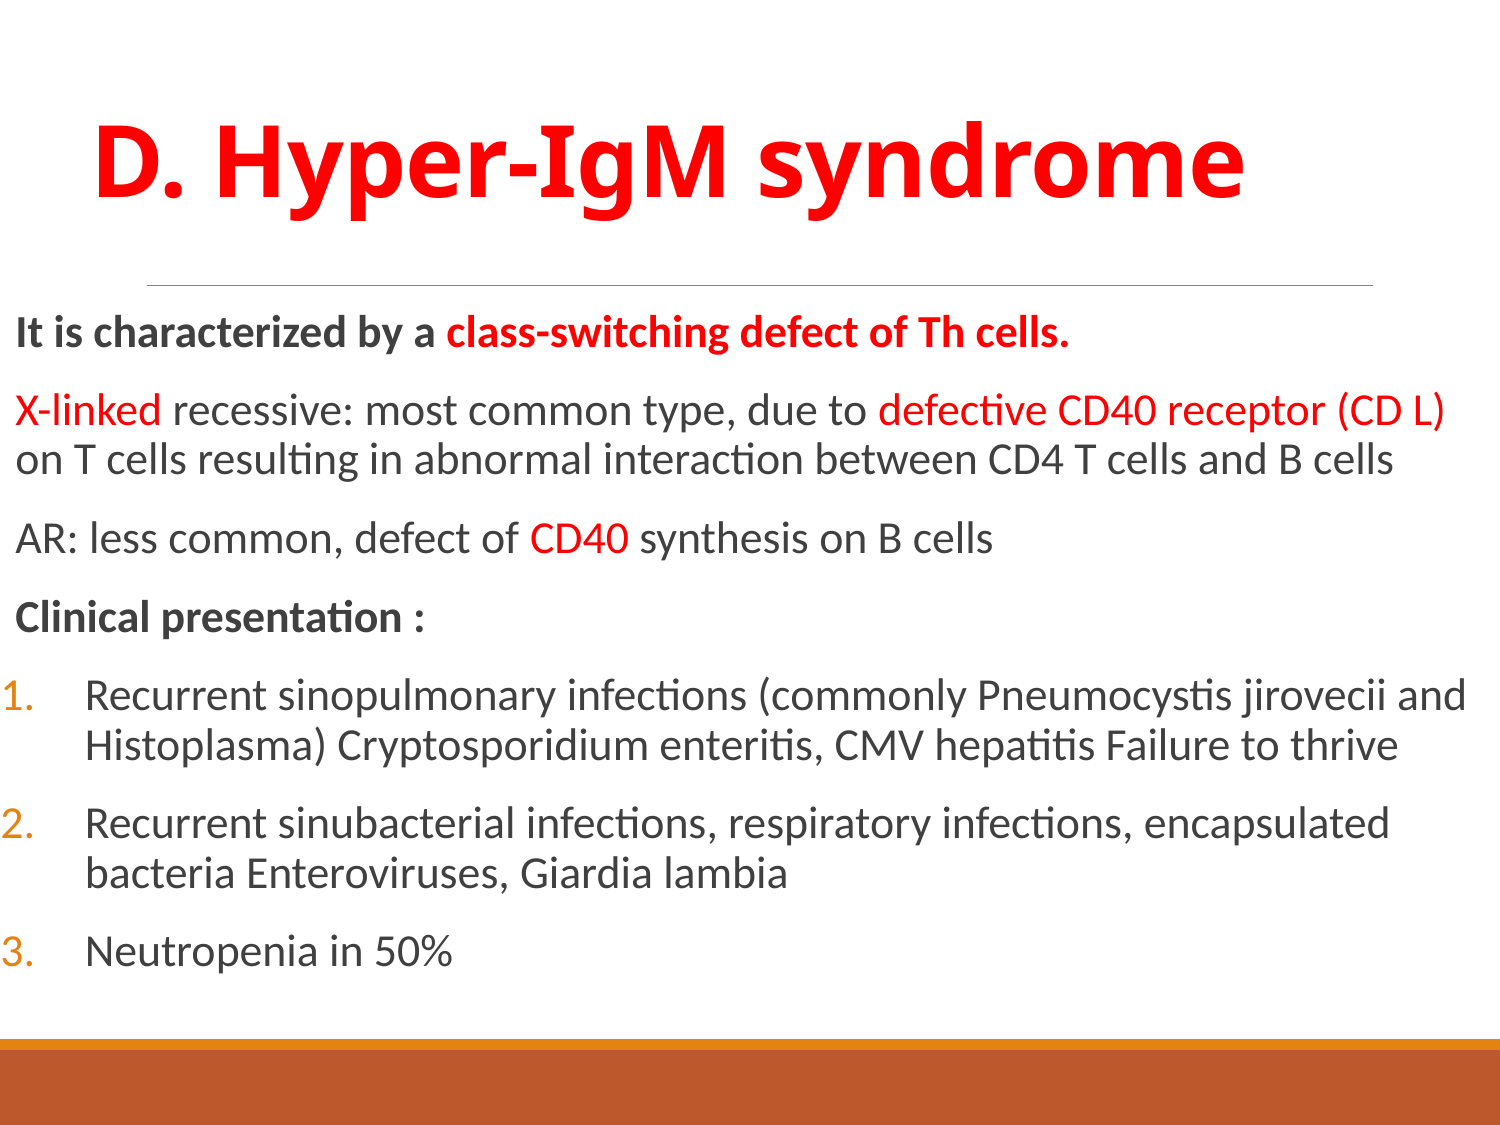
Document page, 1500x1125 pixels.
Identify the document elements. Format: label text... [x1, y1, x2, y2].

list It is characterized by a class-switching defect of Th cells. X-linked recessive: most common type, due to defective CD40 receptor (CD L) on T cells resulting in abnormal interaction between CD4 T cells and B cells AR: less common, defect of CD40 synthesis on B cells Clinical presentation : Recurrent sinopulmonary infections (commonly Pneumocystis jirovecii and Histoplasma) Cryptosporidium enteritis, CMV hepatitis Failure to thrive Recurrent sinubacterial infections, respiratory infections, encapsulated bacteria Enteroviruses, Giardia lambia Neutropenia in 50% [0, 299, 1500, 1125]
title D. Hyper-IgM syndrome [75, 37, 1426, 225]
